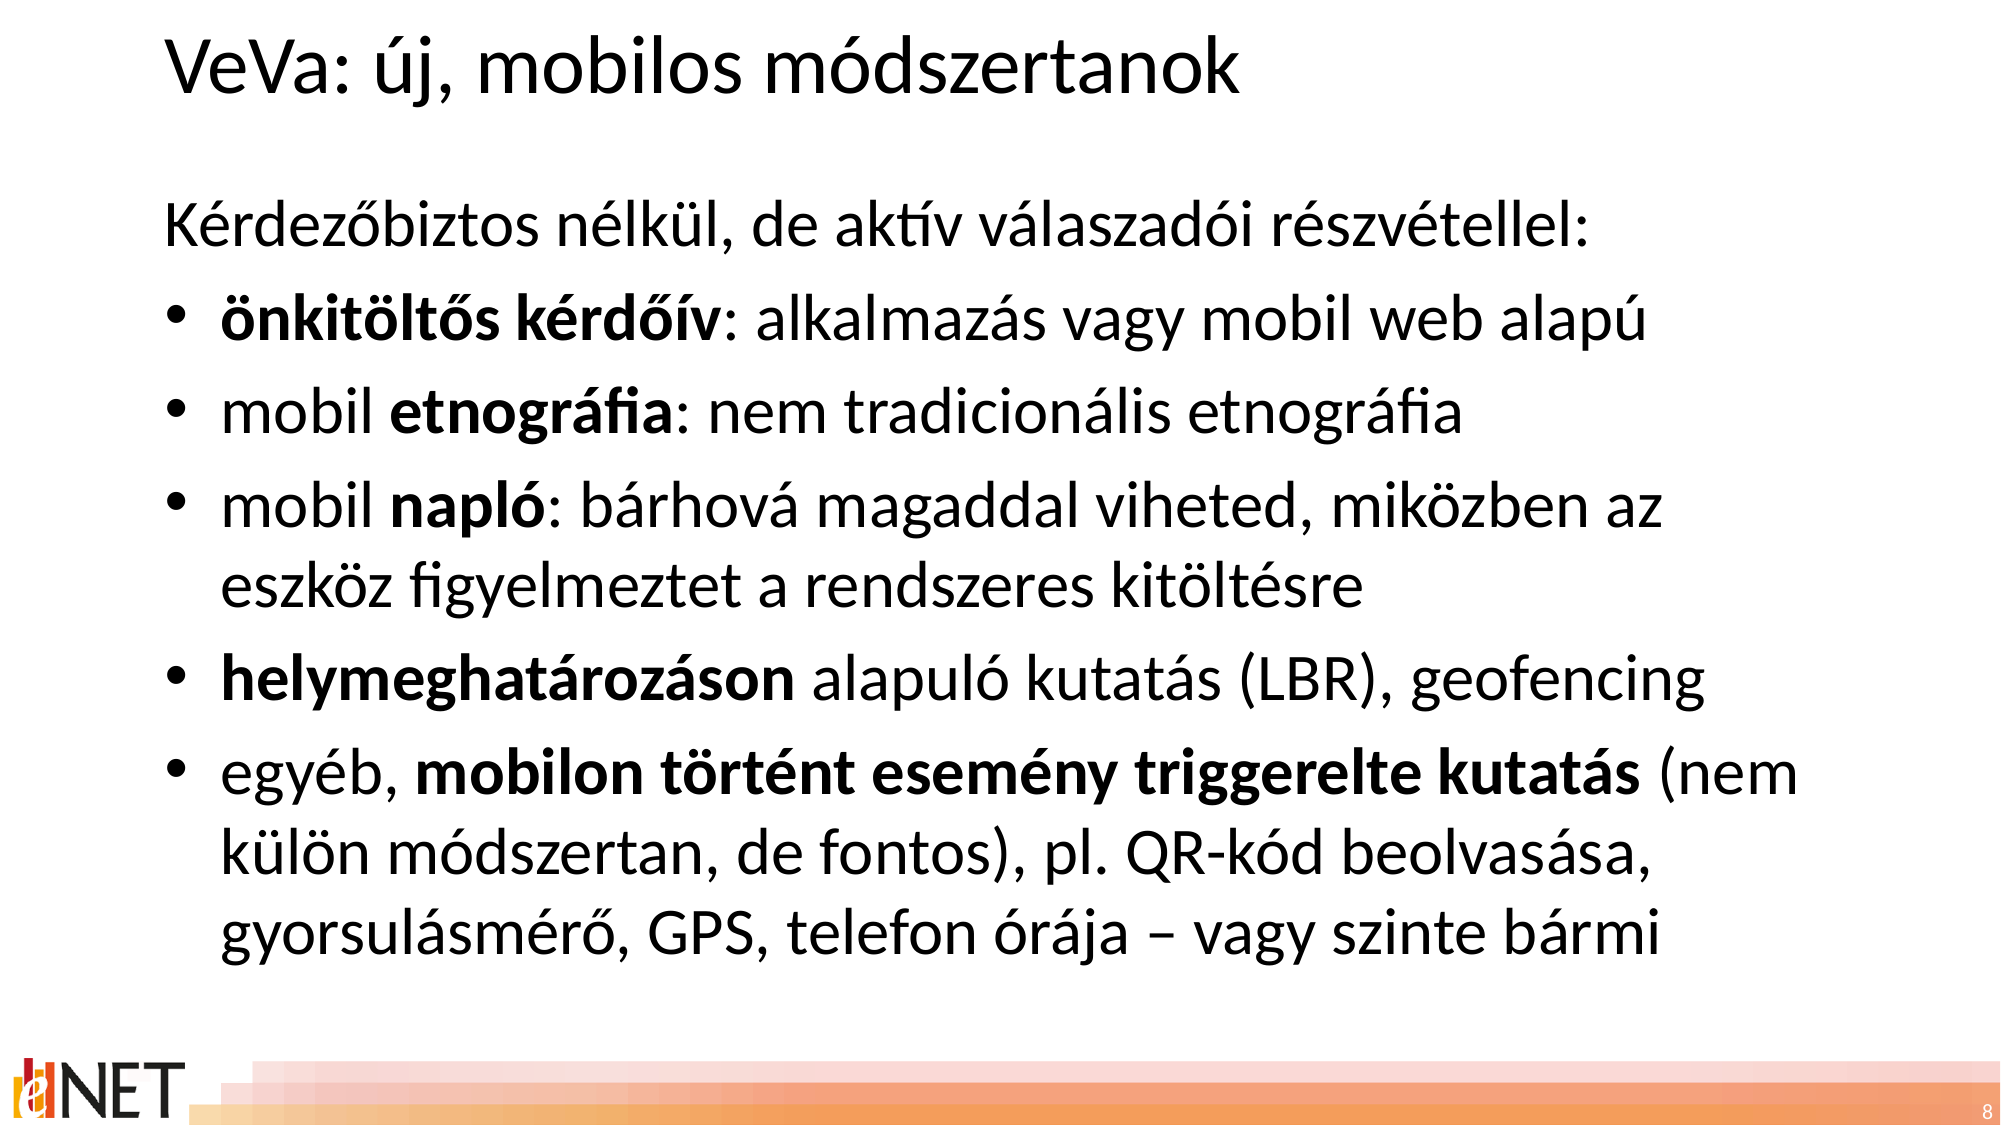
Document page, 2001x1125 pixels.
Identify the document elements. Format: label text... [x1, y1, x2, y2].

slide_number 8 [1541, 1081, 2000, 1125]
list Kérdezőbiztos nélkül, de aktív válaszadói részvétellel: önkitöltős kérdőív: alkalmazás vagy mobil web alapú mobil etnográfia: nem tradicionális etnográfia mobil napló: bárhová magaddal viheted, miközben az eszköz figyelmeztet a rendszeres kitöltésre helymeghatározáson alapuló kutatás (LBR), geofencing egyéb, mobilon történt esemény triggerelte kutatás (nem külön módszertan, de fontos), pl. QR-kód beolvasása, gyorsulásmérő, GPS, telefon órája – vagy szinte bármi [149, 172, 1835, 1024]
picture [0, 0, 2001, 1125]
title VeVa: új, mobilos módszertanok [149, 2, 1934, 150]
